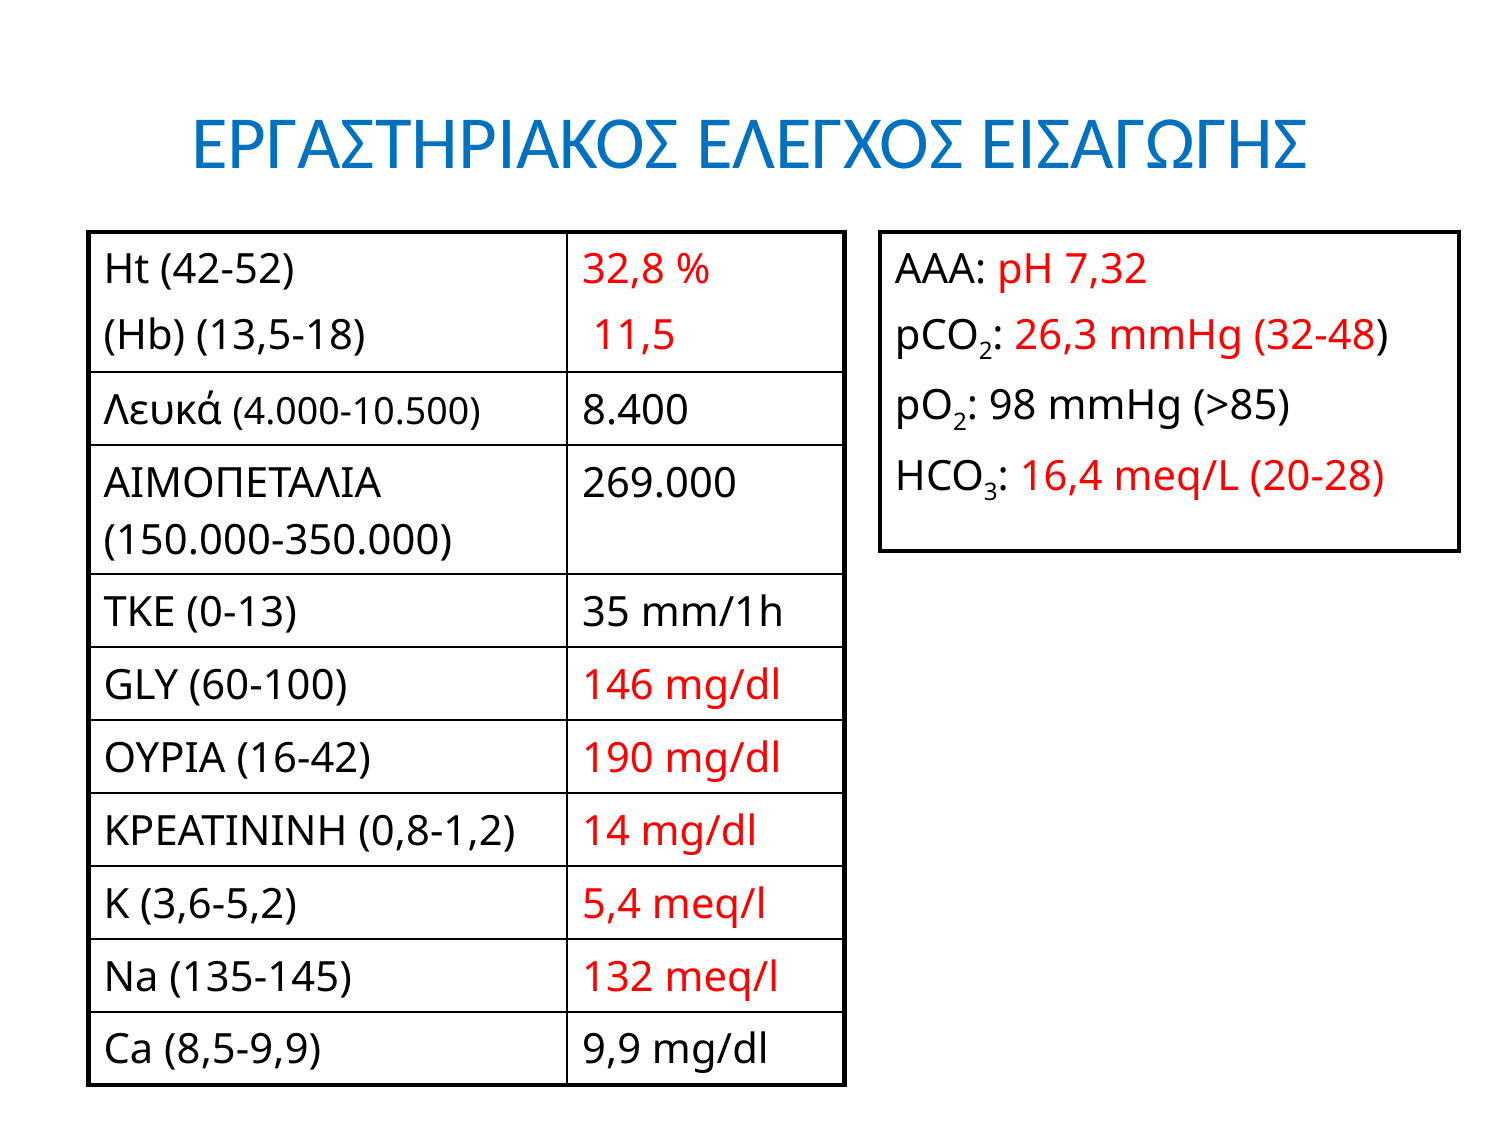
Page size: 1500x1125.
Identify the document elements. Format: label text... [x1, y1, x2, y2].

table_cell 14 mg/dl [568, 794, 842, 865]
table_header Ht (42-52) (Hb) (13,5-18) [91, 234, 566, 371]
table_cell 8.400 [568, 373, 842, 444]
table_cell ΚΡΕΑΤΙΝΙΝΗ (0,8-1,2) [91, 794, 566, 865]
table_cell Κ (3,6-5,2) [91, 867, 566, 938]
table_cell 9,9 mg/dl [568, 1013, 842, 1083]
table_cell 132 meq/l [568, 940, 842, 1011]
table_cell Νa (135-145) [91, 940, 566, 1011]
title ΕΡΓΑΣΤΗΡΙΑΚΟΣ ΕΛΕΓΧΟΣ ΕΙΣΑΓΩΓΗΣ [75, 45, 1425, 233]
table_header AAA: pH 7,32 pCO2: 26,3 mmHg (32-48) pO2: 98 mmHg (>85) HCO3: 16,4 meq/L (20-28) [882, 234, 1457, 549]
table_cell ΟΥΡΙΑ (16-42) [91, 721, 566, 792]
table_cell ΤΚΕ (0-13) [91, 575, 566, 646]
table_cell ΑΙΜΟΠΕΤΑΛΙΑ (150.000-350.000) [91, 446, 566, 573]
table_cell Λευκά (4.000-10.500) [91, 373, 566, 444]
table_cell 5,4 meq/l [568, 867, 842, 938]
table_header 32,8 % 11,5 [568, 234, 842, 371]
table_cell 190 mg/dl [568, 721, 842, 792]
table_cell 35 mm/1h [568, 575, 842, 646]
table_cell GLY (60-100) [91, 648, 566, 719]
table_cell 269.000 [568, 446, 842, 573]
table_cell Ca (8,5-9,9) [91, 1013, 566, 1083]
table_cell 146 mg/dl [568, 648, 842, 719]
